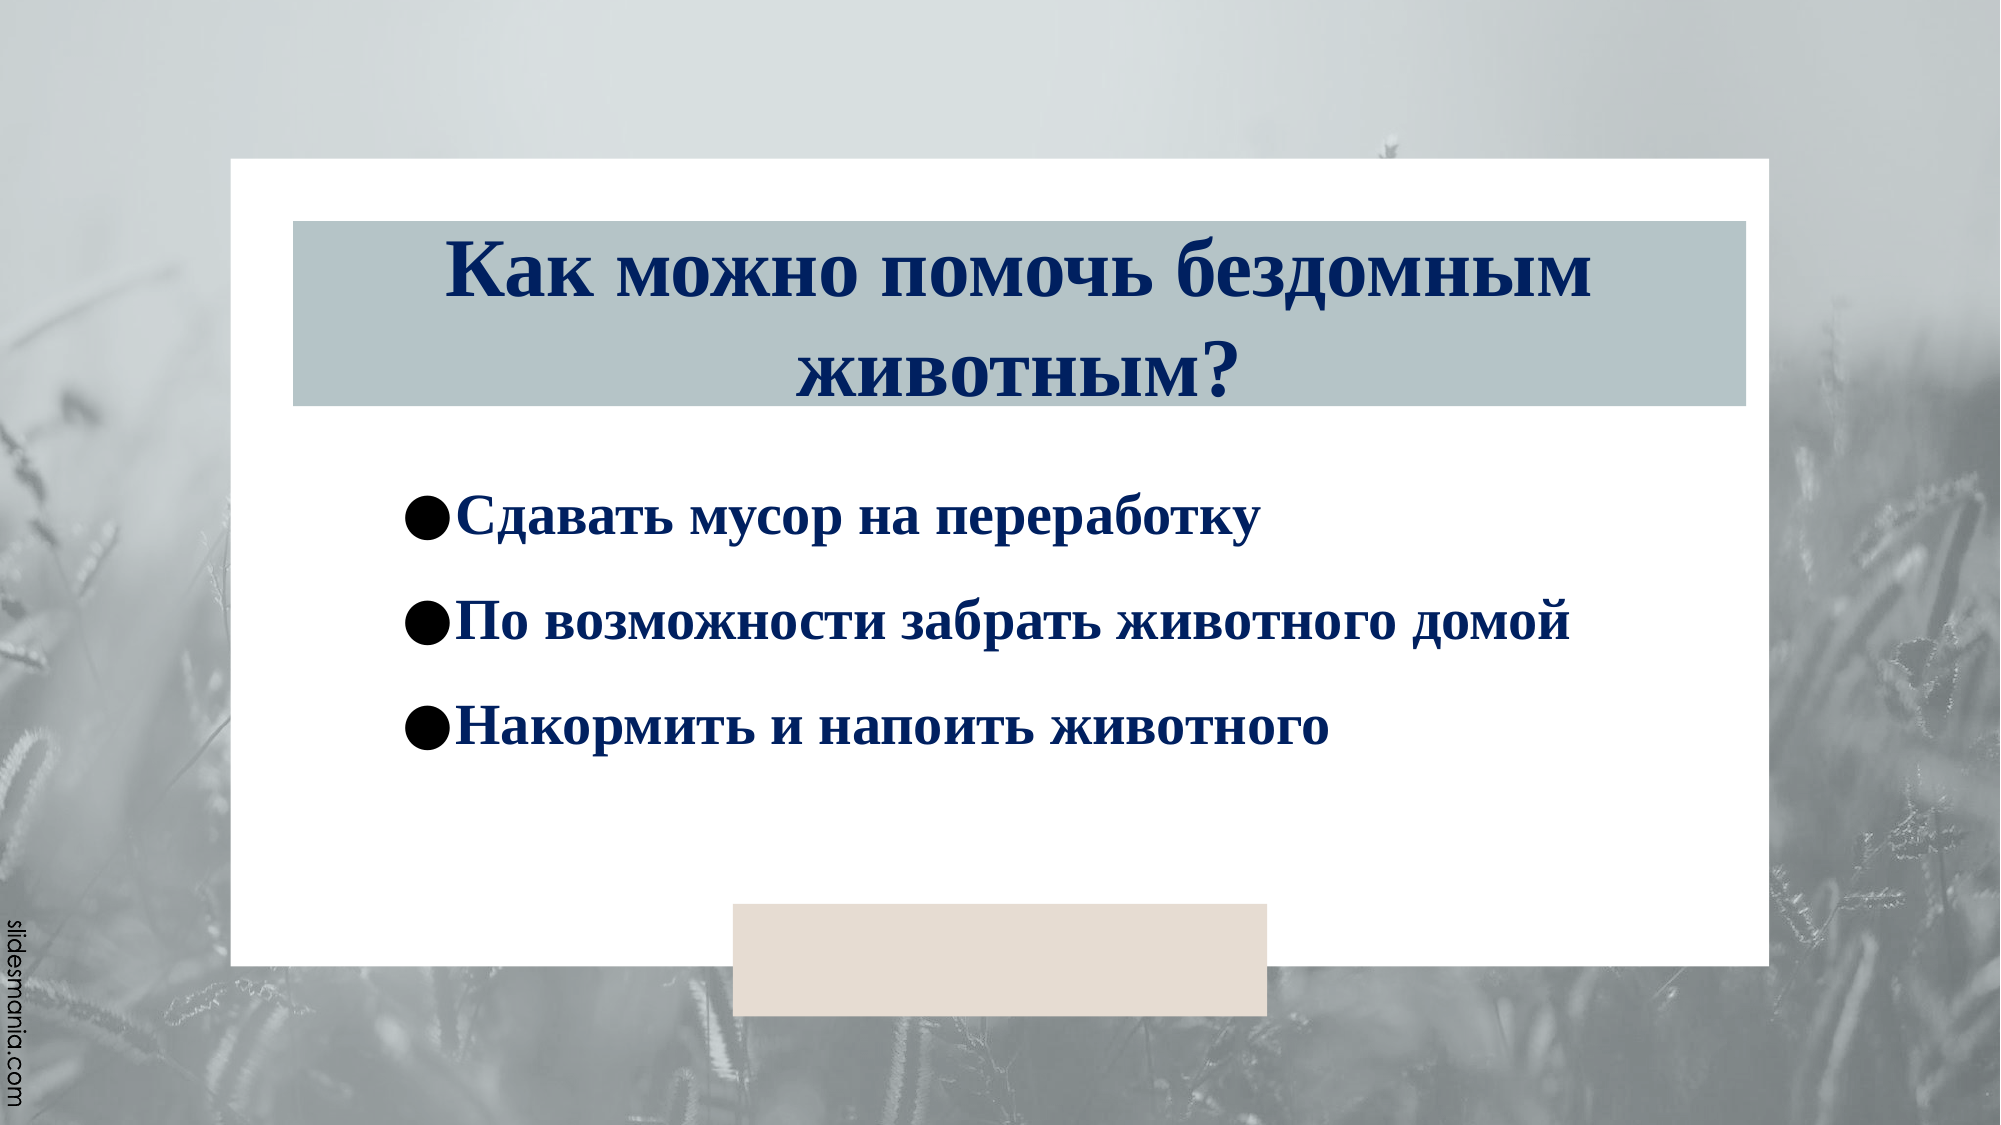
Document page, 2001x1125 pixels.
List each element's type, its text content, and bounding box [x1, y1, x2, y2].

title Как можно помочь бездомным животным? [293, 221, 1747, 407]
list Сдавать мусор на переработку По возможности забрать животного домой Накормить и напоить животного [360, 421, 1640, 847]
